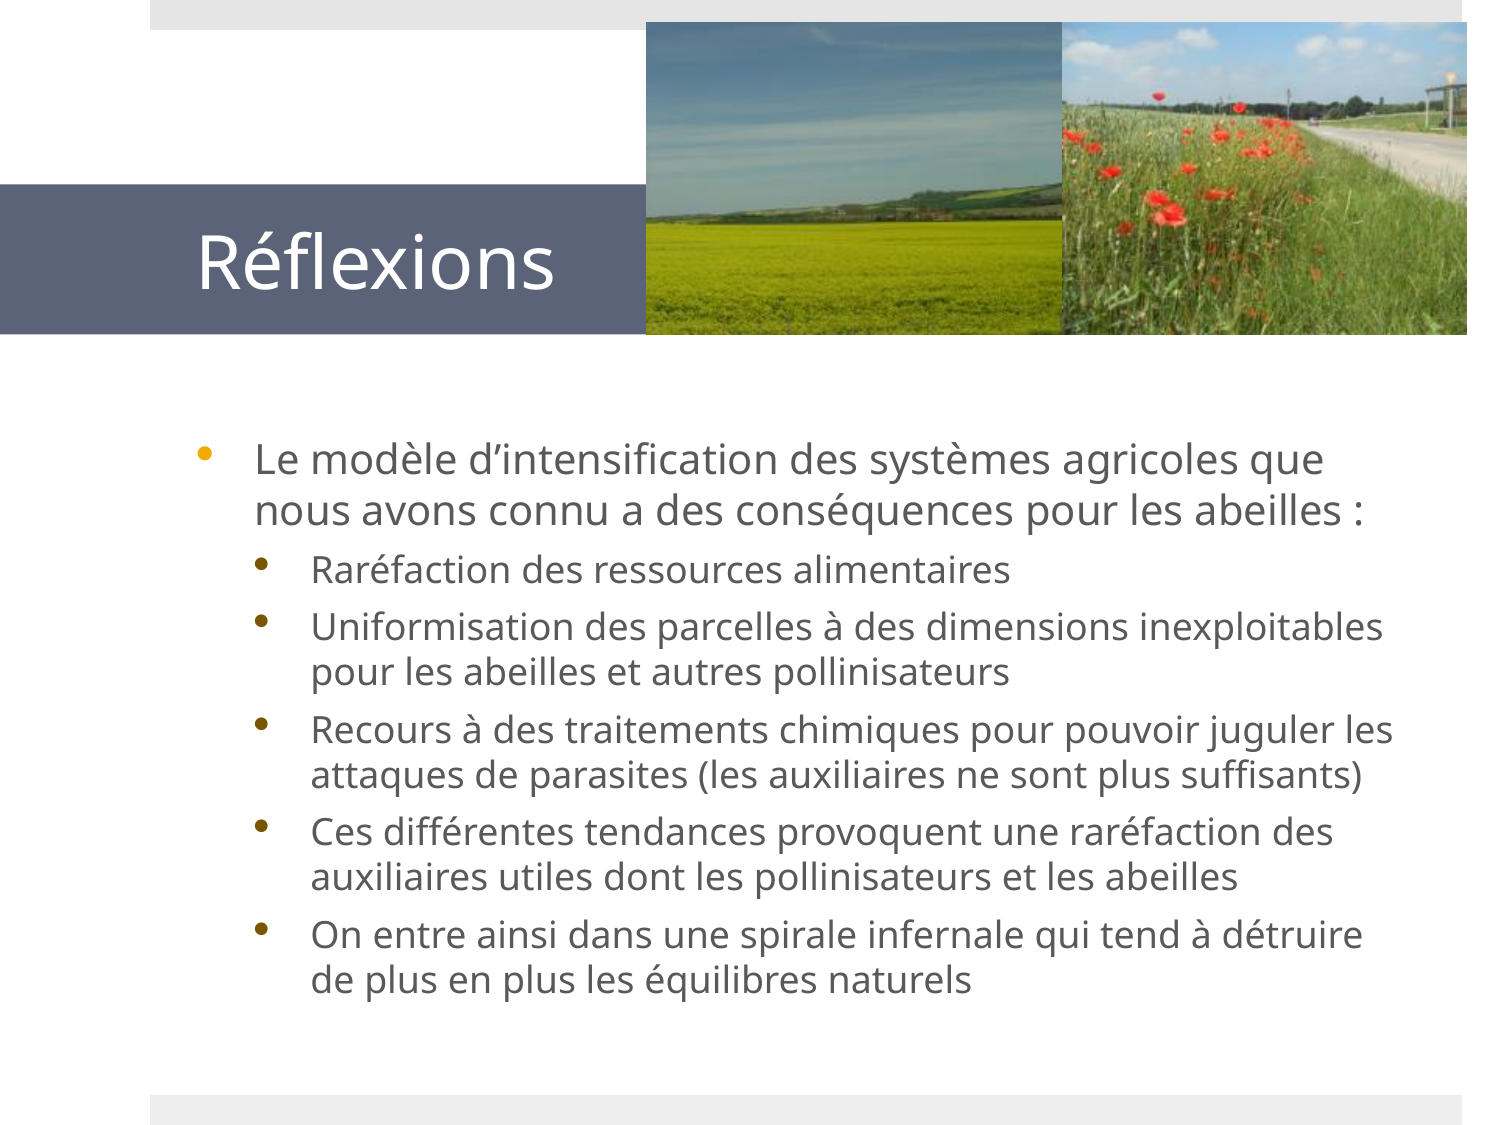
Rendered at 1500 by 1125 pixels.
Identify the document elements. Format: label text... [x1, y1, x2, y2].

title Réflexions [0, 184, 645, 335]
picture [645, 22, 1500, 335]
list Le modèle d’intensification des systèmes agricoles que nous avons connu a des conséquences pour les abeilles : Raréfaction des ressources alimentaires Uniformisation des parcelles à des dimensions inexploitables pour les abeilles et autres pollinisateurs Recours à des traitements chimiques pour pouvoir juguler les attaques de parasites (les auxiliaires ne sont plus suffisants) Ces différentes tendances provoquent une raréfaction des auxiliaires utiles dont les pollinisateurs et les abeilles On entre ainsi dans une spirale infernale qui tend à détruire de plus en plus les équilibres naturels [182, 425, 1432, 1028]
